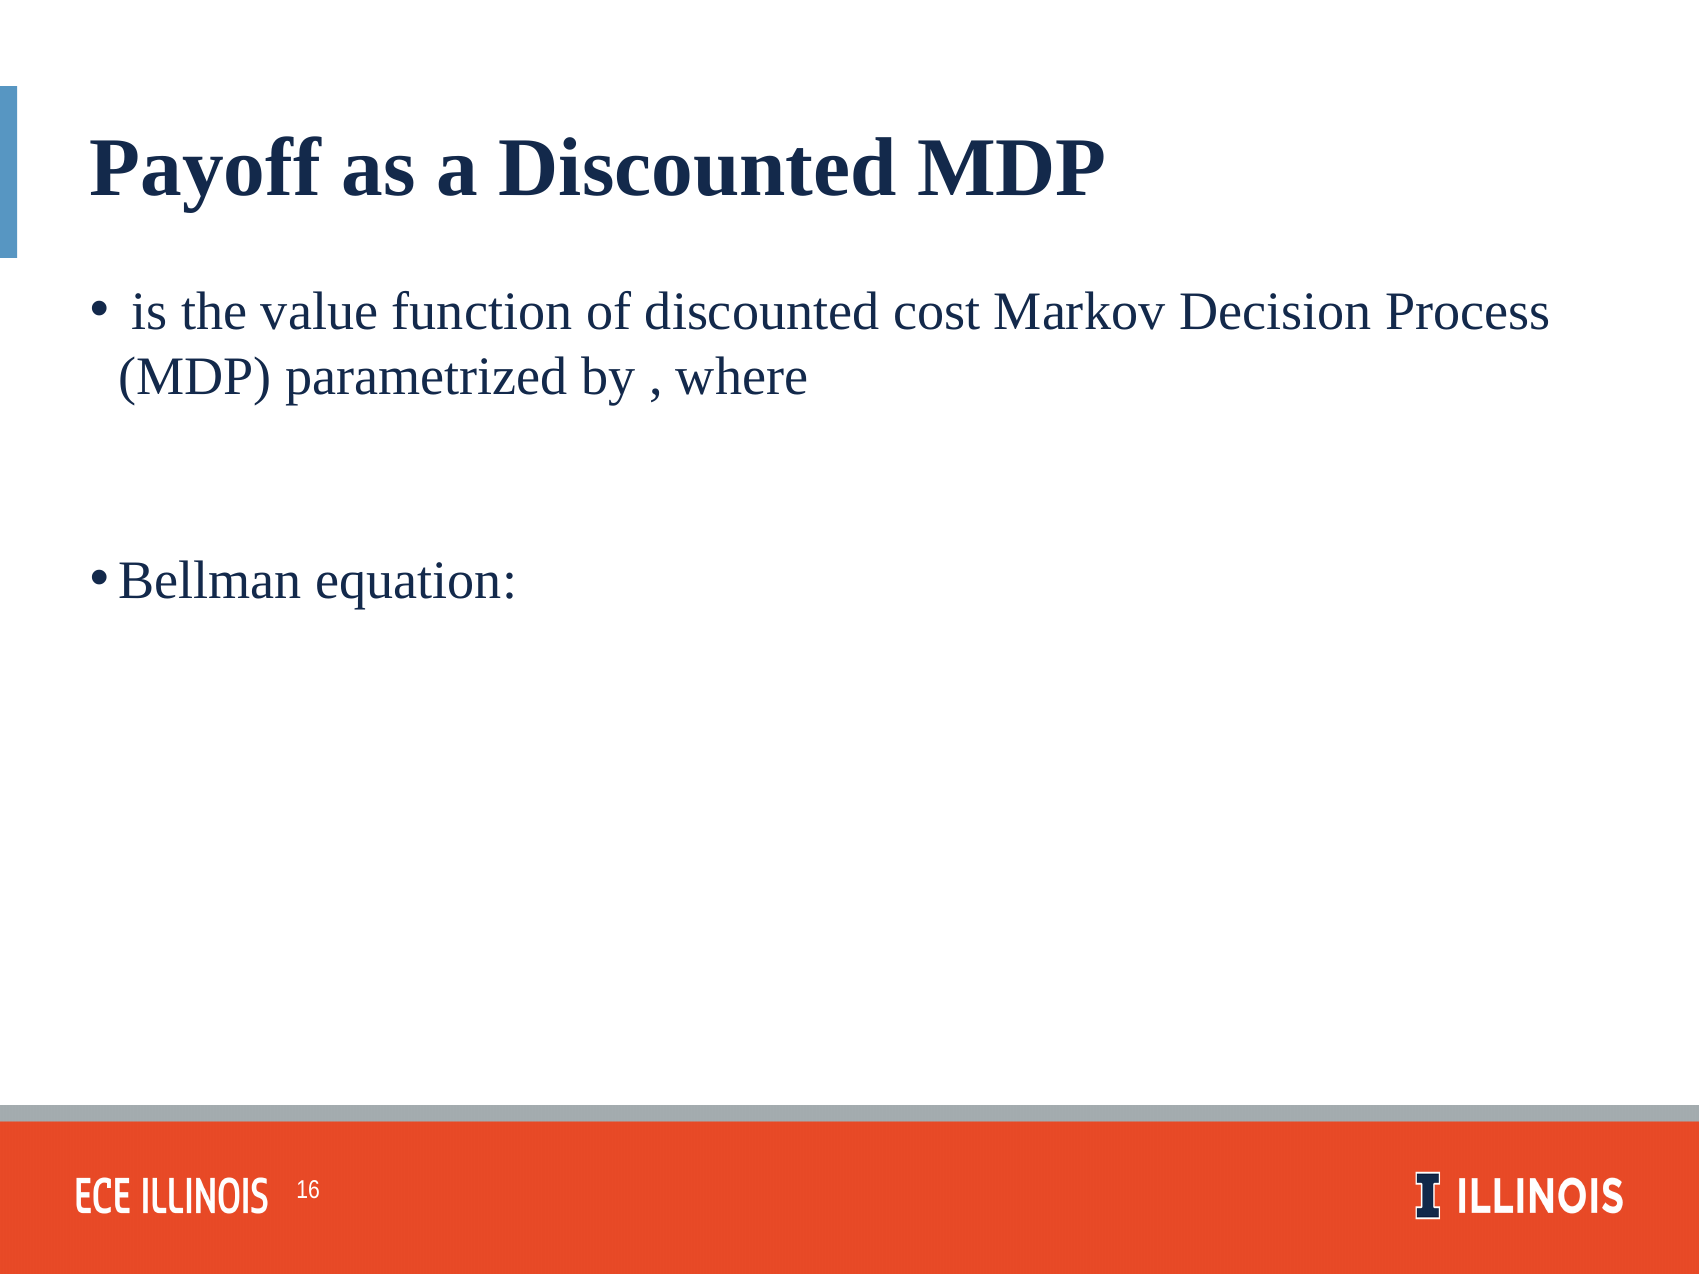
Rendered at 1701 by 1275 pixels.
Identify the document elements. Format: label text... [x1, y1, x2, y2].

picture [0, 1105, 1699, 1274]
list Payoff as a Discounted MDP [75, 104, 1630, 224]
